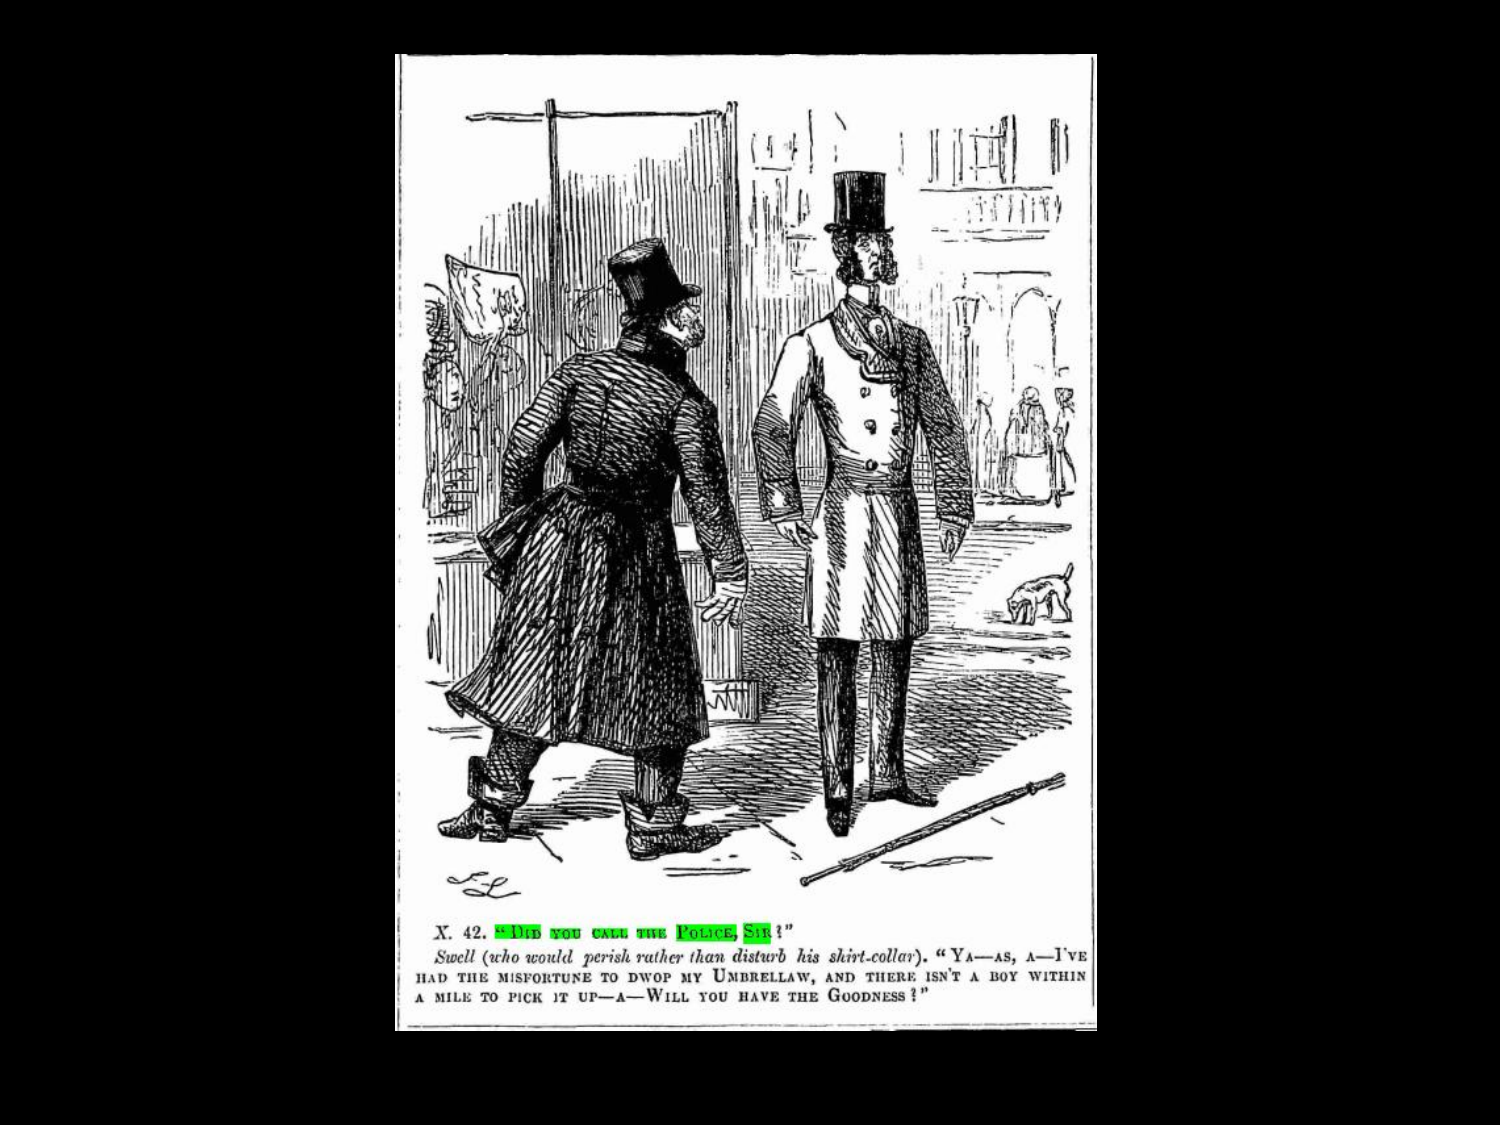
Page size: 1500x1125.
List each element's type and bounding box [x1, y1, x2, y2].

picture [395, 54, 1098, 1031]
